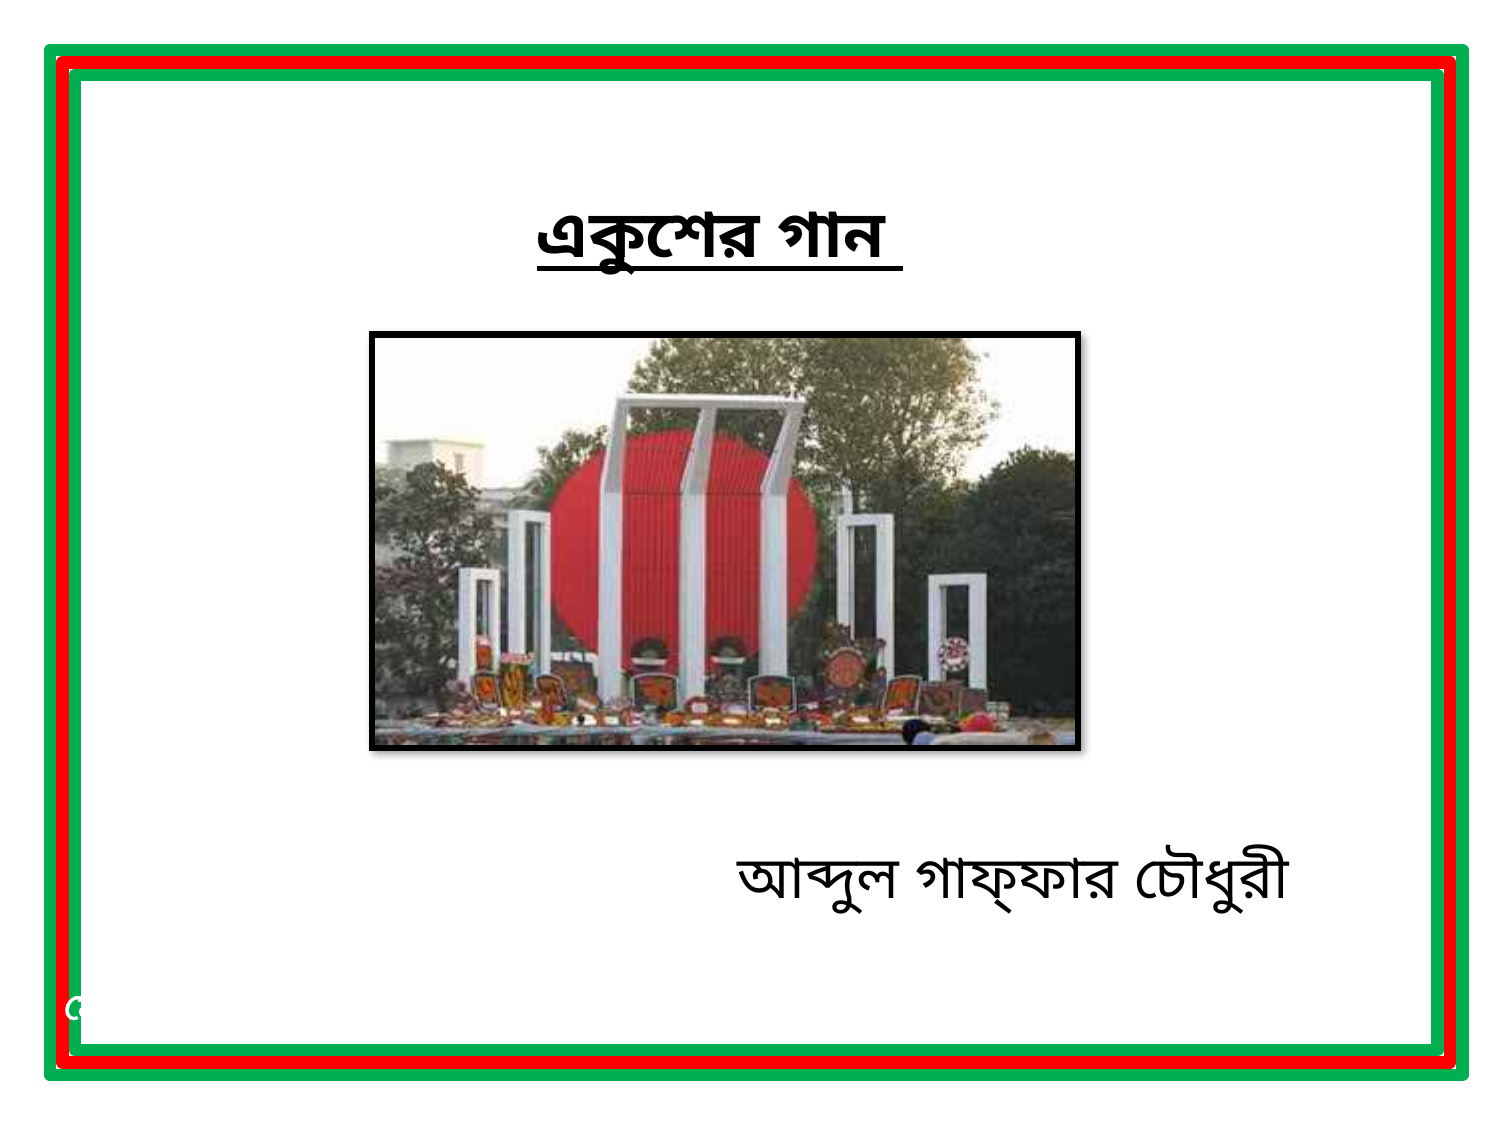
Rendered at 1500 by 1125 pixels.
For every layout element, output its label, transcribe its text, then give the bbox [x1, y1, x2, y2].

text_box [48, 48, 1464, 1077]
text_box মোছাঃ মাহ্‌মুদা বেগম নূরী [49, 974, 473, 1035]
text_box [73, 73, 1439, 1052]
picture [374, 337, 1076, 746]
text_box [60, 60, 1452, 1064]
text_box আব্দুল গাফ্ফার চৌধুরী [722, 832, 1336, 918]
text_box একুশের গান [511, 184, 929, 330]
